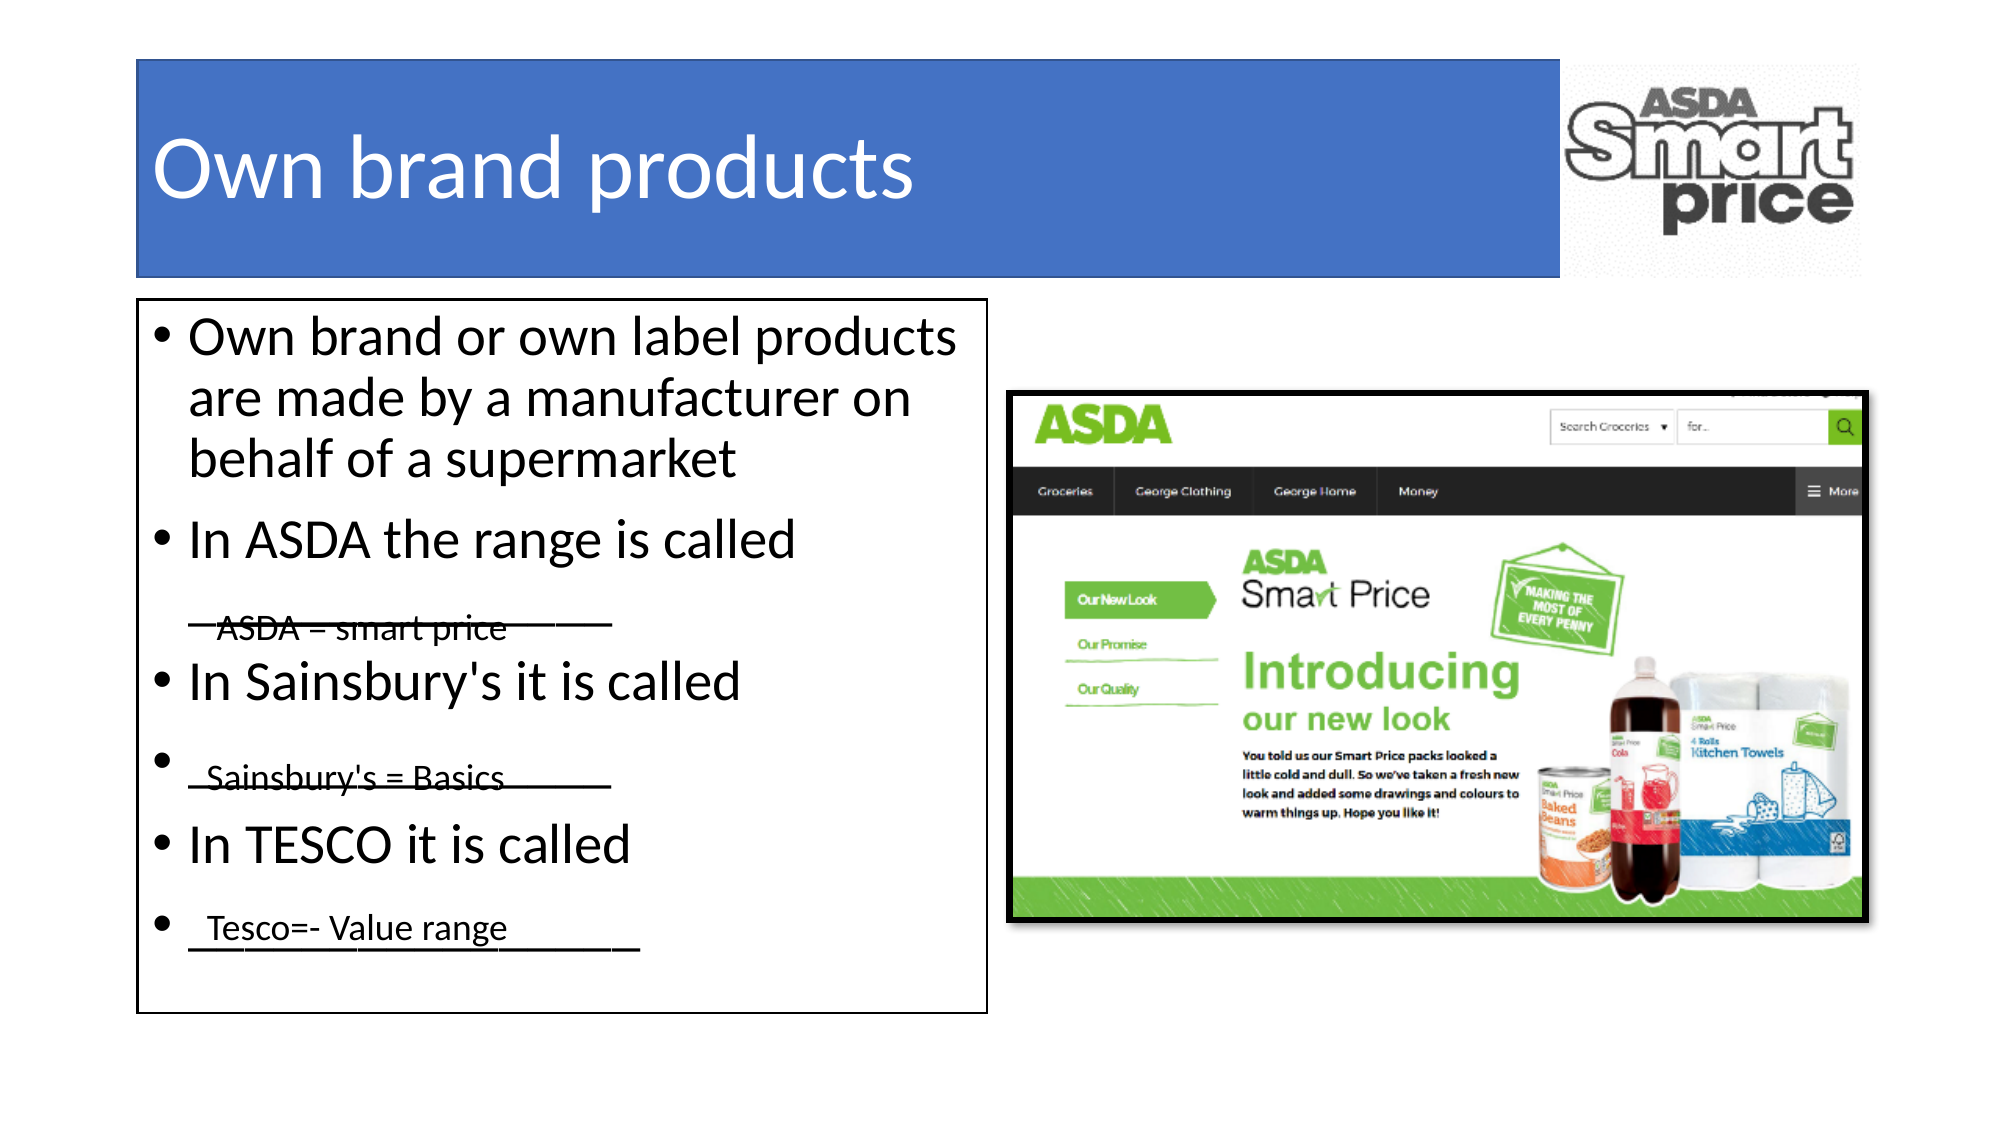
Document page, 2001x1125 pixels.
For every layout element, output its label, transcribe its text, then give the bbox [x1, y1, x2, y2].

text_box Sainsbury's = Basics [191, 745, 521, 806]
text_box Tesco=- Value range [192, 895, 523, 956]
picture [1560, 59, 1863, 278]
list Own brand or own label products are made by a manufacturer on behalf of a supermarket In ASDA the range is called _______________ In Sainsbury's it is called _______________ In TESCO it is called ________________ [136, 298, 988, 1014]
title Own brand products [136, 59, 1560, 278]
text_box ASDA = smart price [201, 595, 524, 656]
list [1012, 395, 1863, 917]
